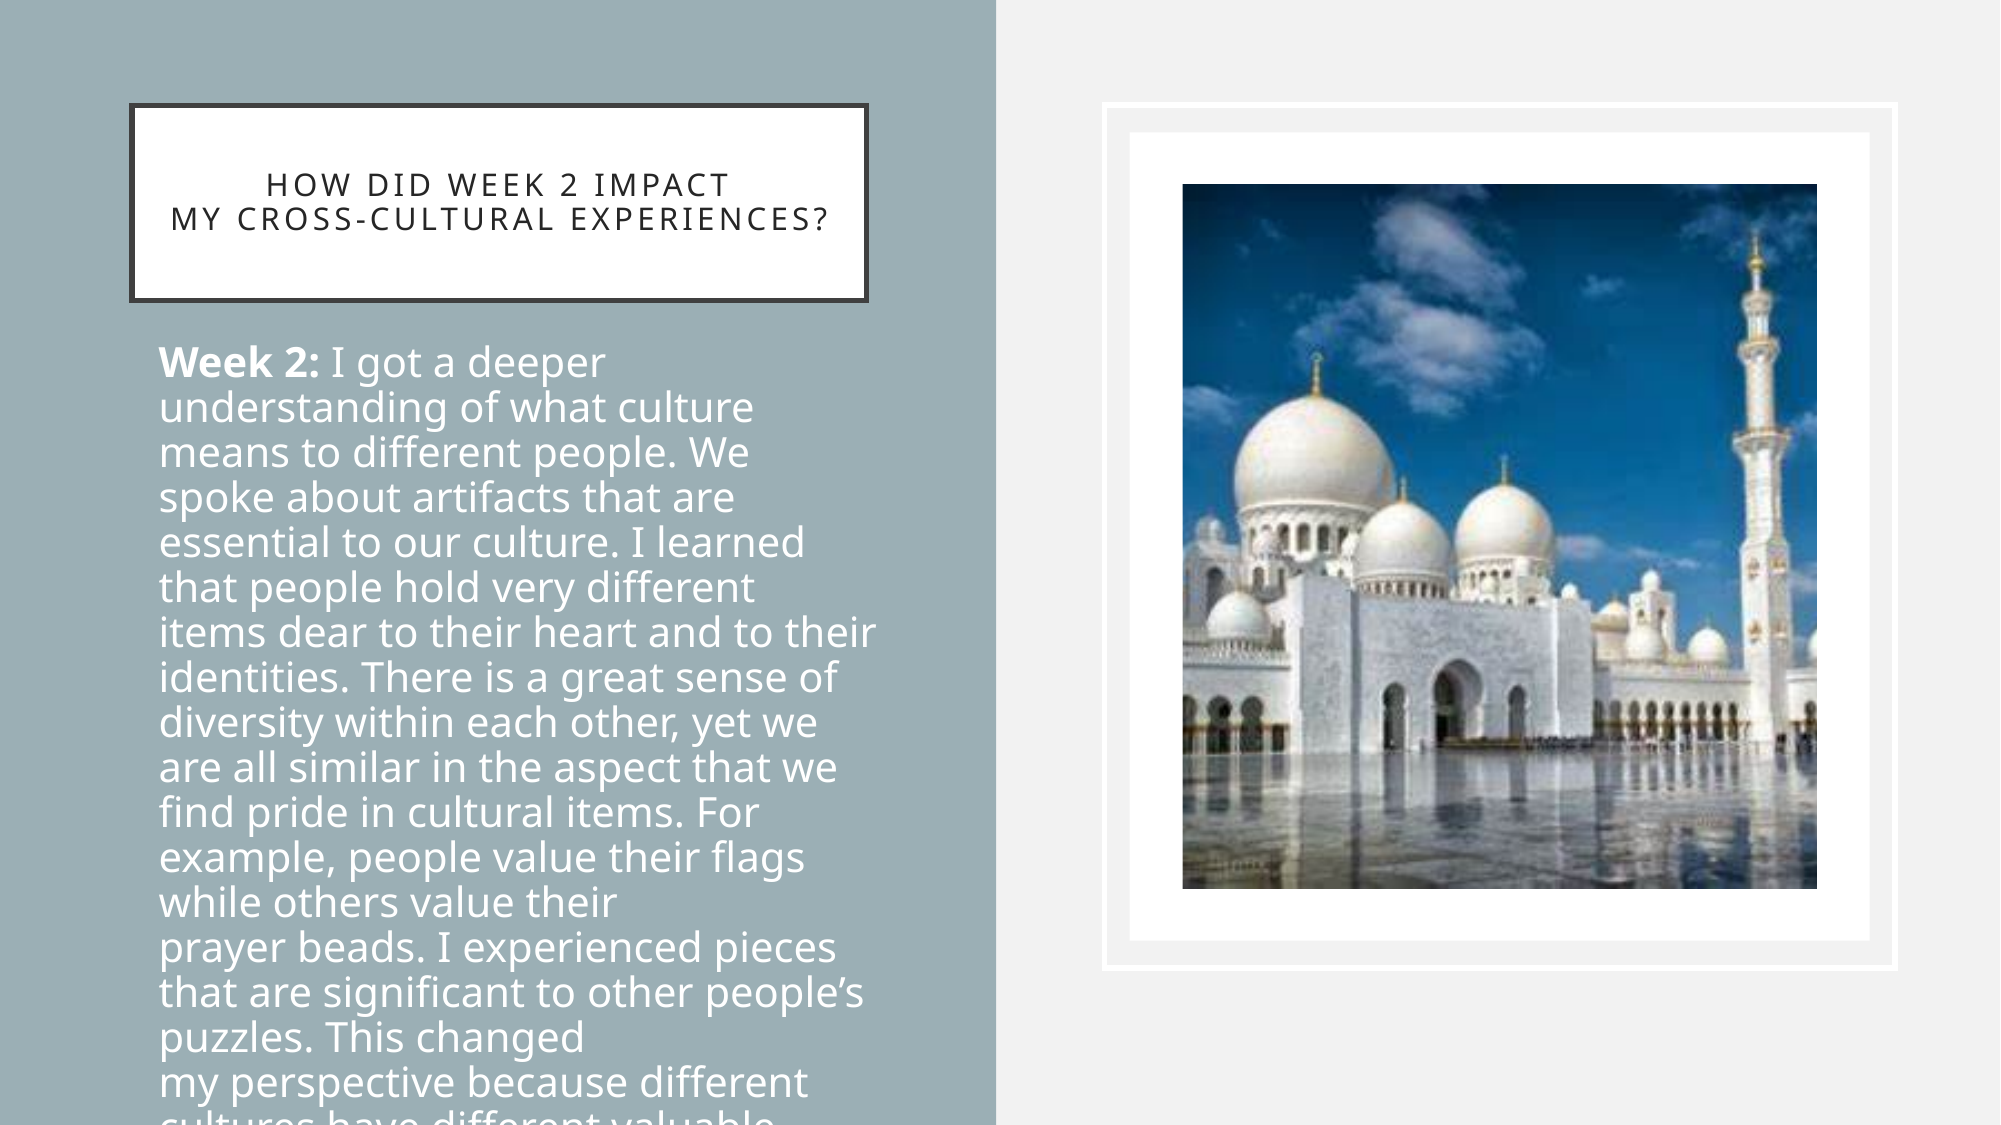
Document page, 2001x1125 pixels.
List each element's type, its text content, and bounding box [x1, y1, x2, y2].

text_box [1103, 104, 1896, 969]
list Week 2: I got a deeper understanding of what culture means to different people. We spoke about artifacts that are essential to our culture. I learned that people hold very different items dear to their heart and to their identities. There is a great sense of diversity within each other, yet we are all similar in the aspect that we find pride in cultural items. For example, people value their flags while others value their prayer beads. I experienced pieces that are significant to other people’s puzzles. This changed my perspective because different cultures have different valuable artifacts that all complete us. [106, 334, 893, 1004]
text_box [1129, 131, 1871, 942]
text_box [0, 0, 997, 1125]
picture [1182, 184, 1817, 889]
title HOW DID WEEK 2 IMPACT MY CROSS-CULTURAL EXPERIENCES? [129, 103, 869, 303]
